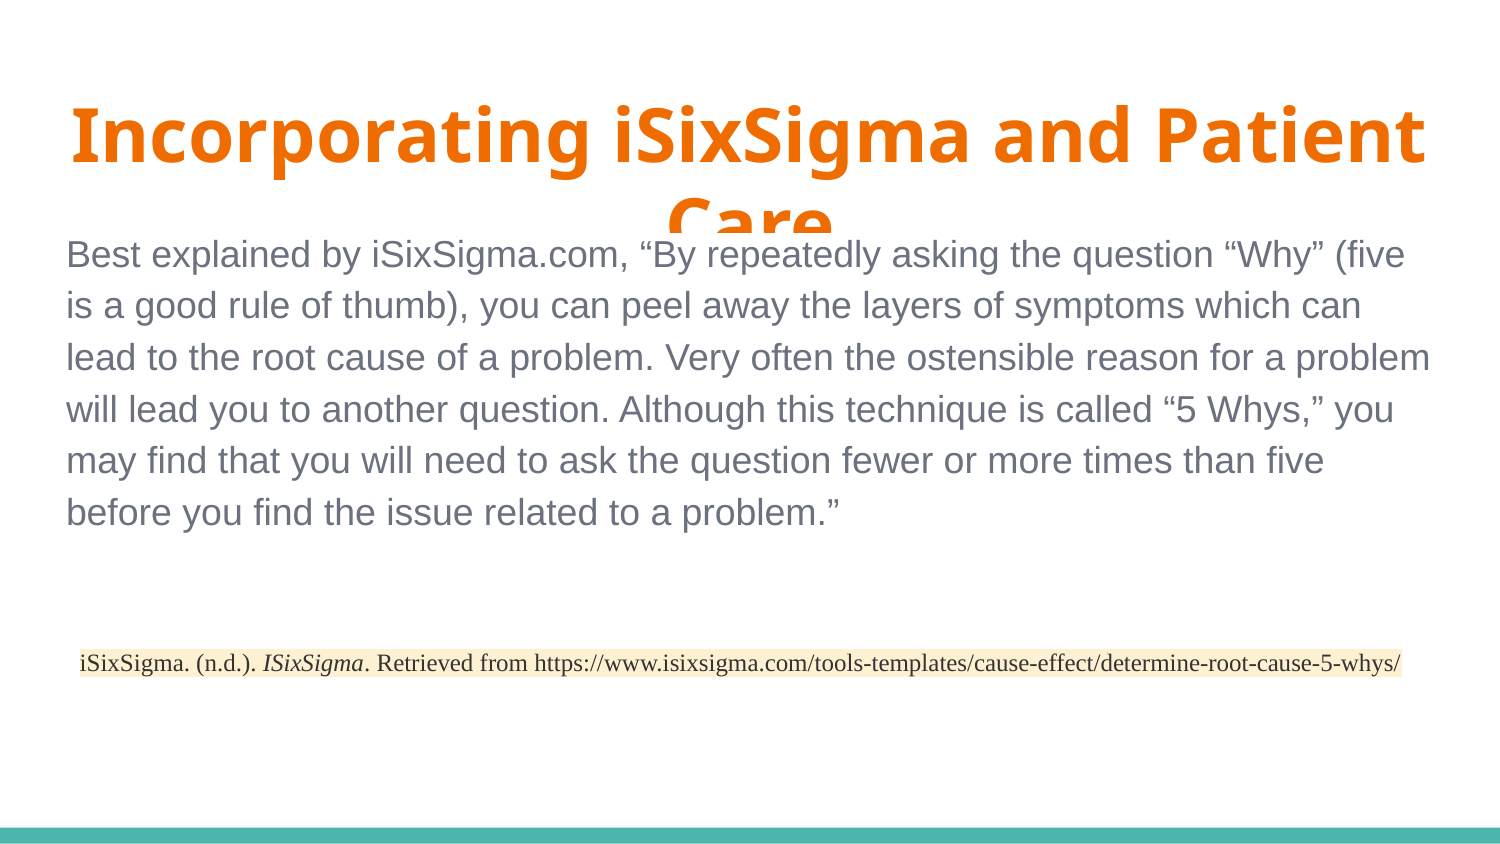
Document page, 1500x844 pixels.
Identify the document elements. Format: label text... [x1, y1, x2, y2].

list Best explained by iSixSigma.com, “By repeatedly asking the question “Why” (five is a good rule of thumb), you can peel away the layers of symptoms which can lead to the root cause of a problem. Very often the ostensible reason for a problem will lead you to another question. Although this technique is called “5 Whys,” you may find that you will need to ask the question fewer or more times than five before you find the issue related to a problem.” [51, 207, 1449, 561]
title Incorporating iSixSigma and Patient Care [51, 72, 1449, 189]
text_box iSixSigma. (n.d.). ISixSigma. Retrieved from https://www.isixsigma.com/tools-templates/cause-effect/determine-root-cause-5-whys/ [64, 631, 1463, 701]
